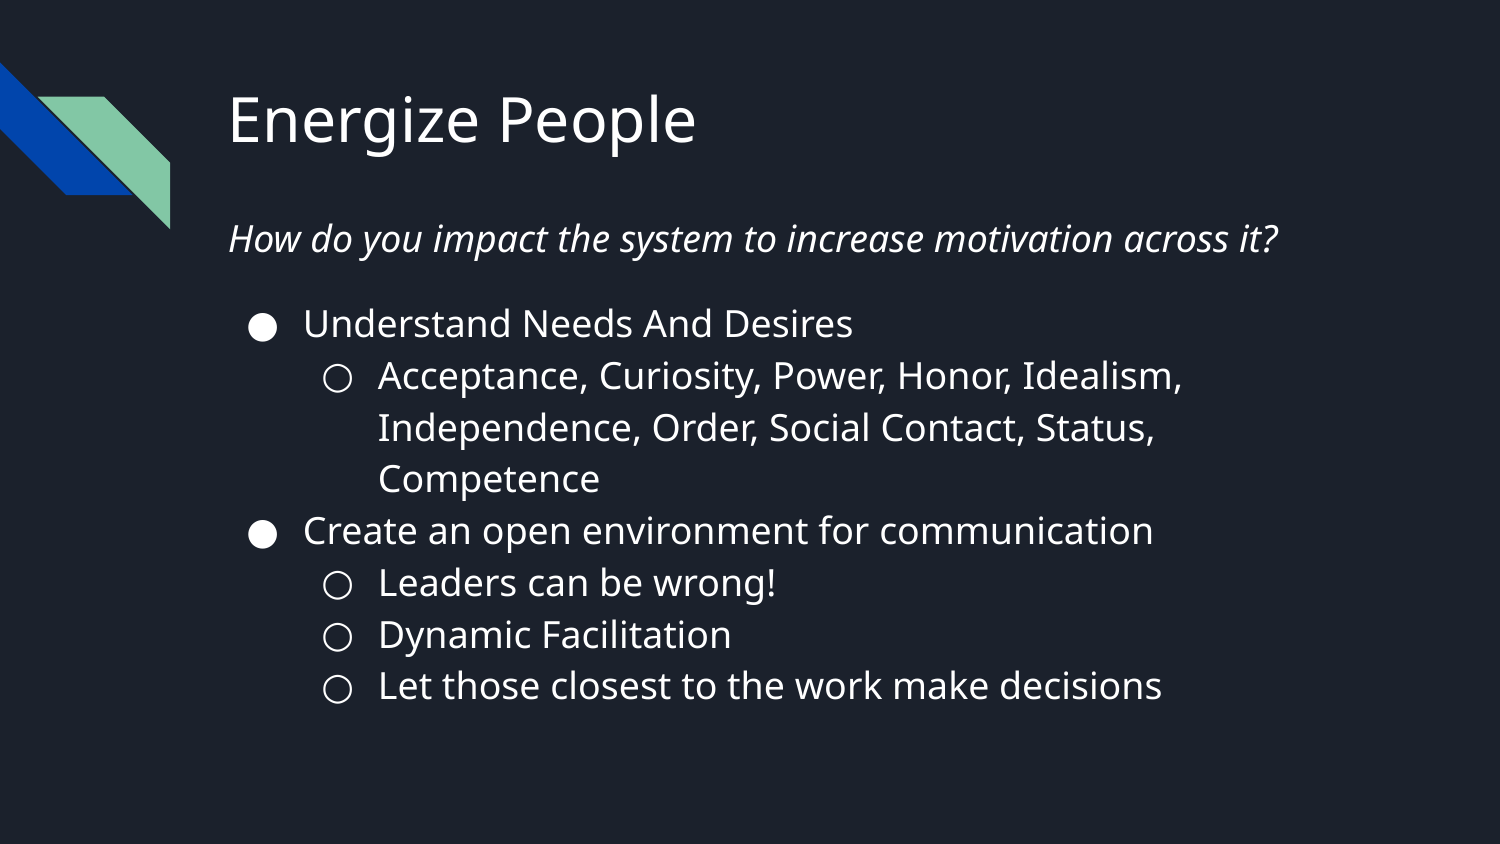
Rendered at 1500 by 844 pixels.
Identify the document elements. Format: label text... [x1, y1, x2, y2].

list How do you impact the system to increase motivation across it? Understand Needs And Desires Acceptance, Curiosity, Power, Honor, Idealism, Independence, Order, Social Contact, Status, Competence Create an open environment for communication Leaders can be wrong! Dynamic Facilitation Let those closest to the work make decisions [212, 193, 1368, 671]
title Energize People [212, 64, 1368, 193]
